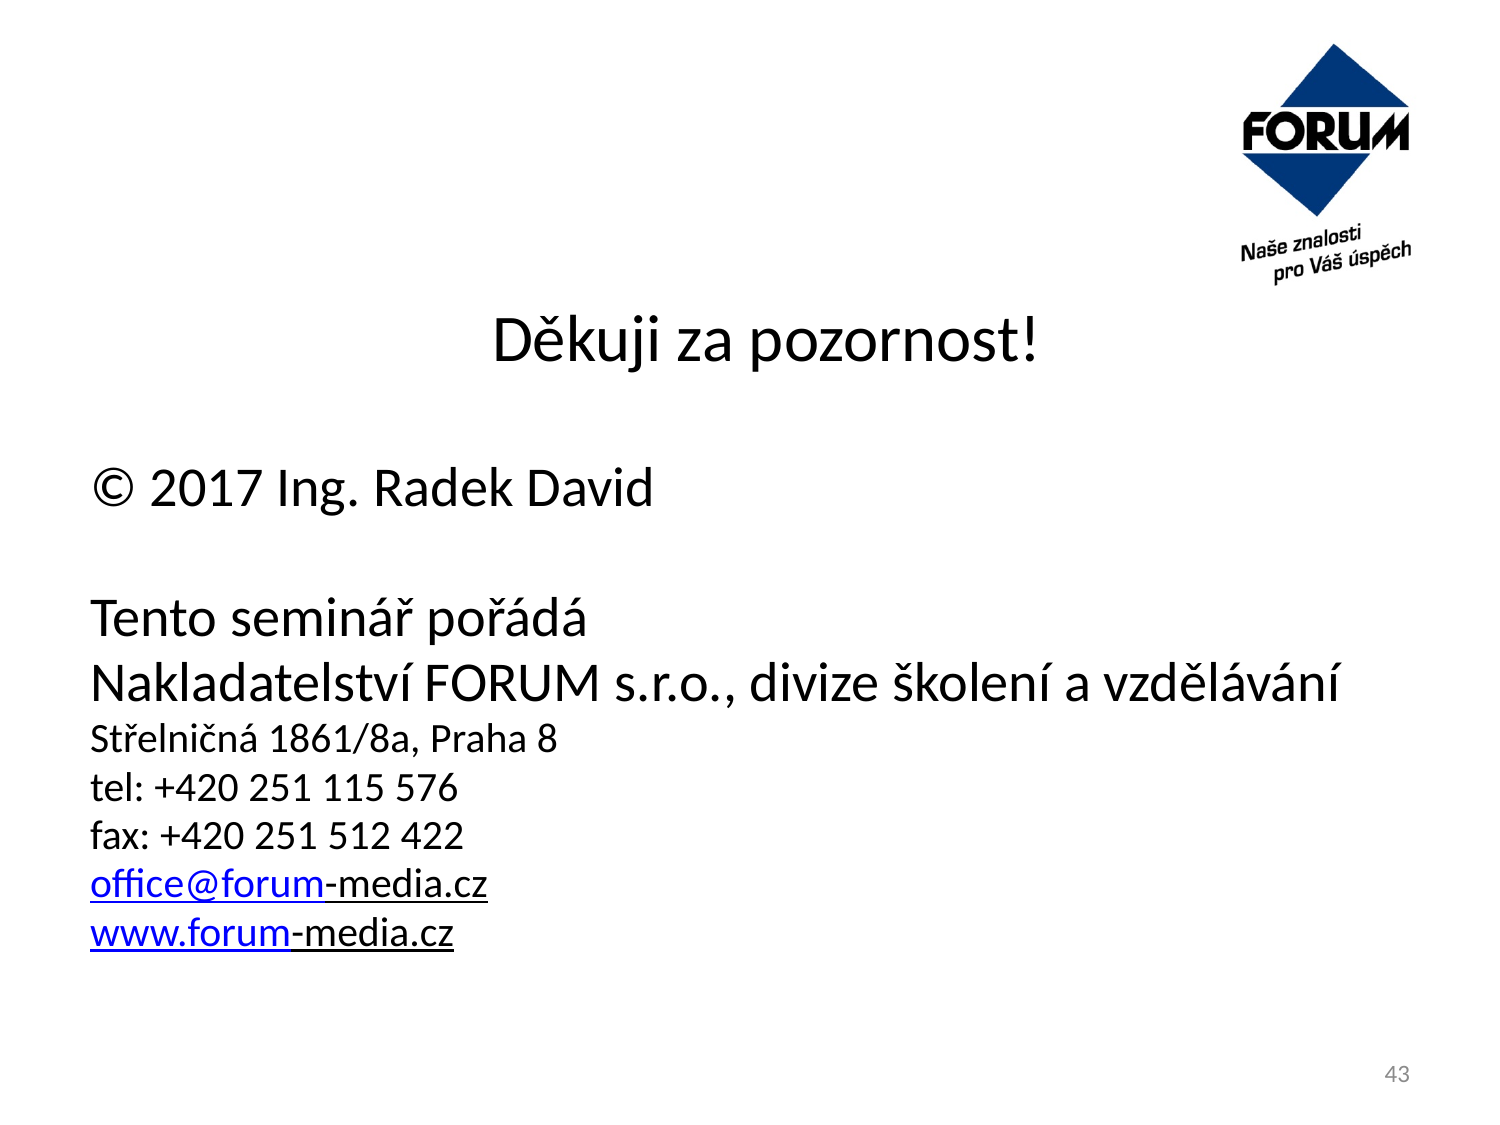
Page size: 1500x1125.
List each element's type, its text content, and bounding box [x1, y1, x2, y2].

picture [1174, 18, 1472, 315]
slide_number 43 [1074, 1042, 1425, 1103]
list Děkuji za pozornost! © 2017 Ing. Radek David Tento seminář pořádá Nakladatelství FORUM s.r.o., divize školení a vzdělávání Střelničná 1861/8a, Praha 8 tel: +420 251 115 576 fax: +420 251 512 422 office@forum-media.cz www.forum-media.cz [74, 302, 1460, 1006]
